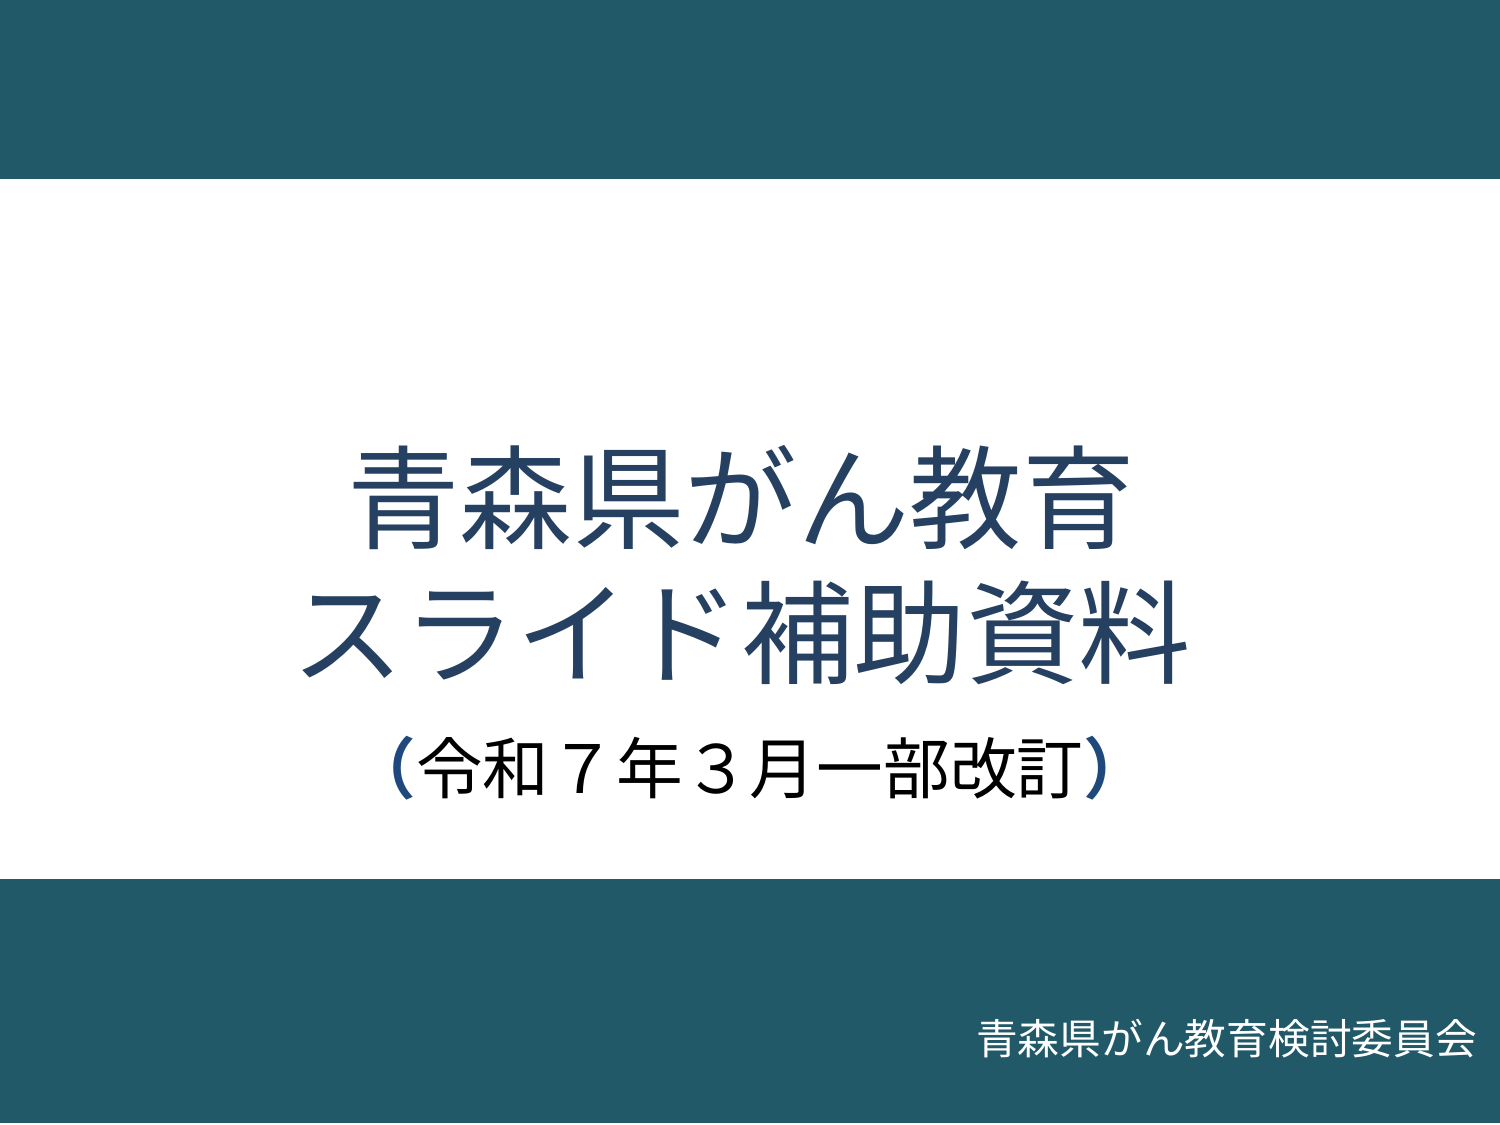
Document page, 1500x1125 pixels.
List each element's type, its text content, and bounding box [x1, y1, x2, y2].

text_box 青森県がん教育検討委員会 [961, 1005, 1492, 1071]
text_box 青森県がん教育 スライド補助資料 [0, 420, 1495, 598]
text_box （令和７年３月一部改訂） [271, 719, 1229, 815]
text_box [0, 0, 1500, 179]
text_box [0, 879, 1500, 1123]
